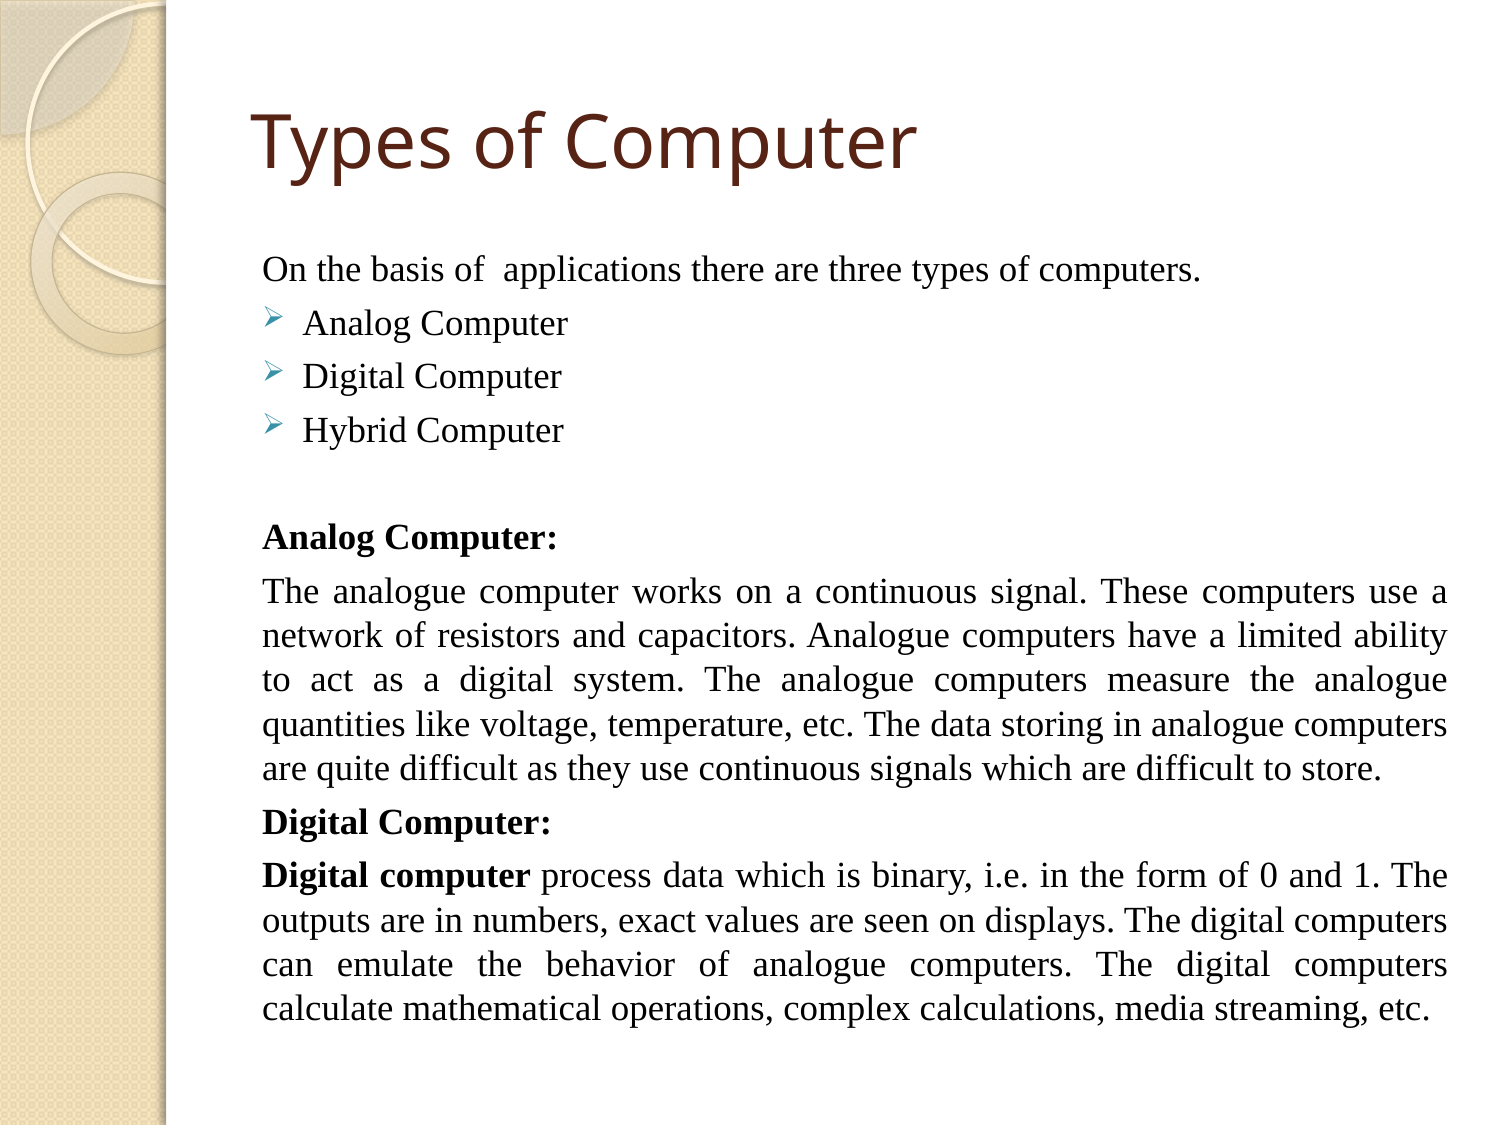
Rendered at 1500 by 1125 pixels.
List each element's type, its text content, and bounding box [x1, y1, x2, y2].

list On the basis of applications there are three types of computers. Analog Computer Digital Computer Hybrid Computer Analog Computer: The analogue computer works on a continuous signal. These computers use a network of resistors and capacitors. Analogue computers have a limited ability to act as a digital system. The analogue computers measure the analogue quantities like voltage, temperature, etc. The data storing in analogue computers are quite difficult as they use continuous signals which are difficult to store. Digital Computer: Digital computer process data which is binary, i.e. in the form of 0 and 1. The outputs are in numbers, exact values are seen on displays. The digital computers can emulate the behavior of analogue computers. The digital computers calculate mathematical operations, complex calculations, media streaming, etc. [235, 237, 1466, 1088]
title Types of Computer [235, 45, 1466, 233]
